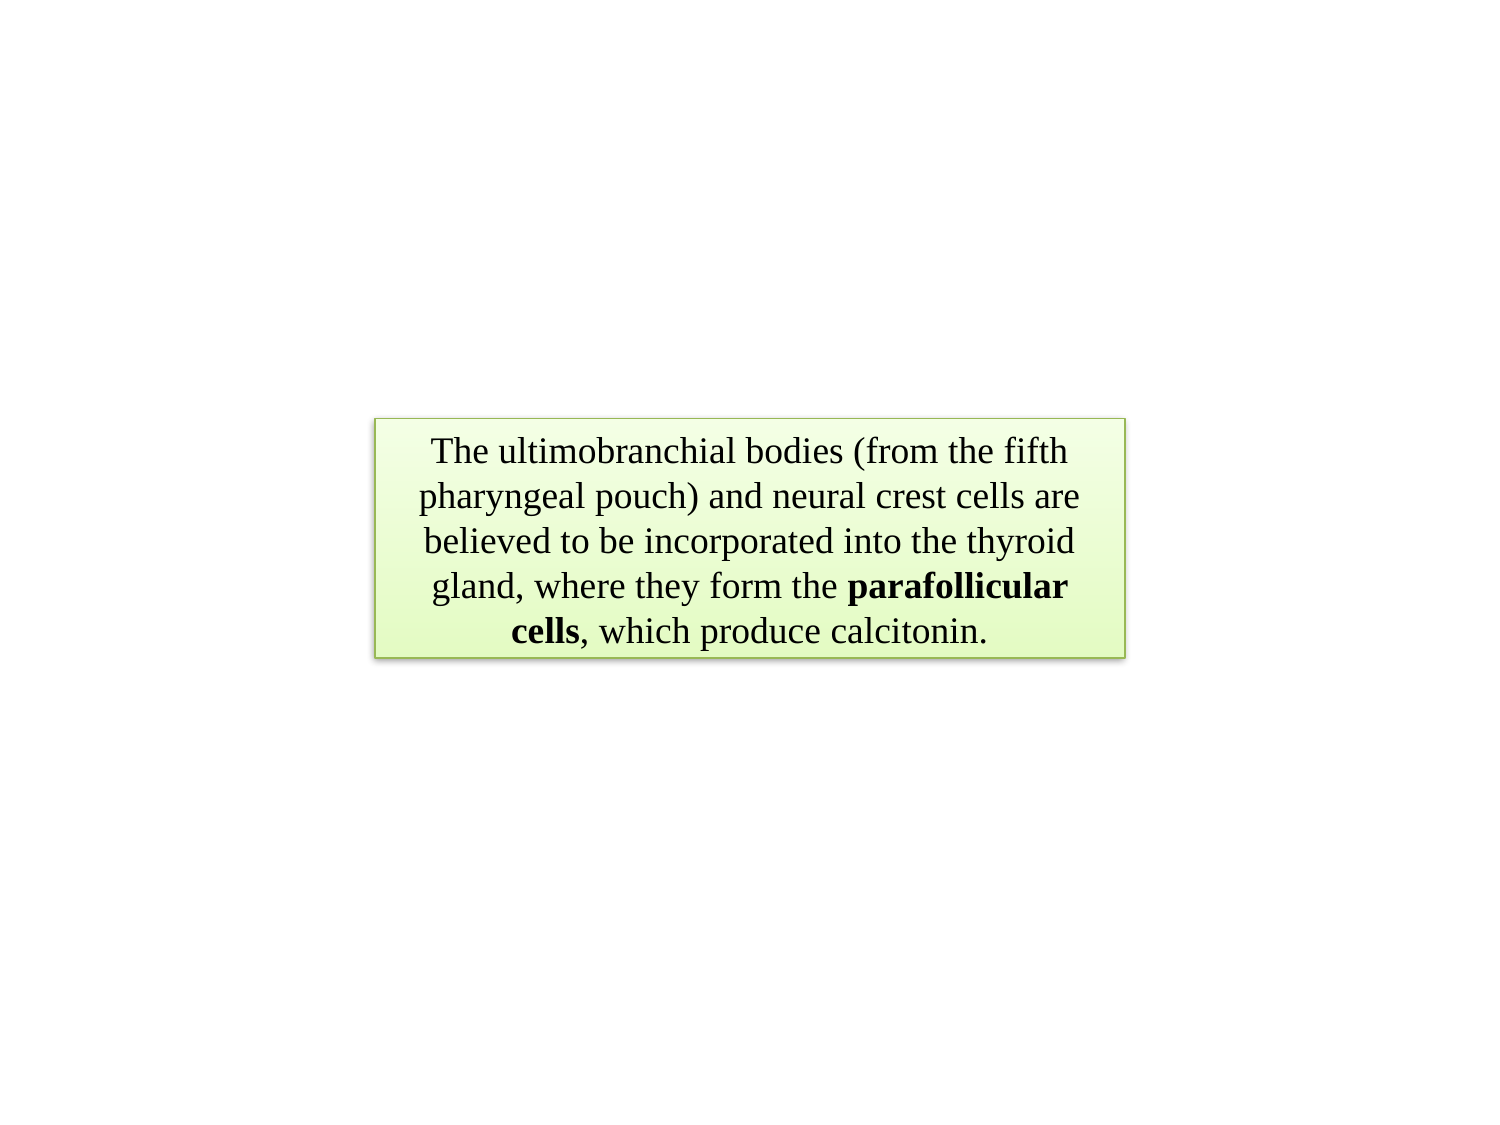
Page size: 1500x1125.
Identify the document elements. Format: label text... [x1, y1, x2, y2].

text_box The ultimobranchial bodies (from the fifth pharyngeal pouch) and neural crest cells are believed to be incorporated into the thyroid gland, where they form the parafollicular cells, which produce calcitonin. [374, 418, 1126, 659]
